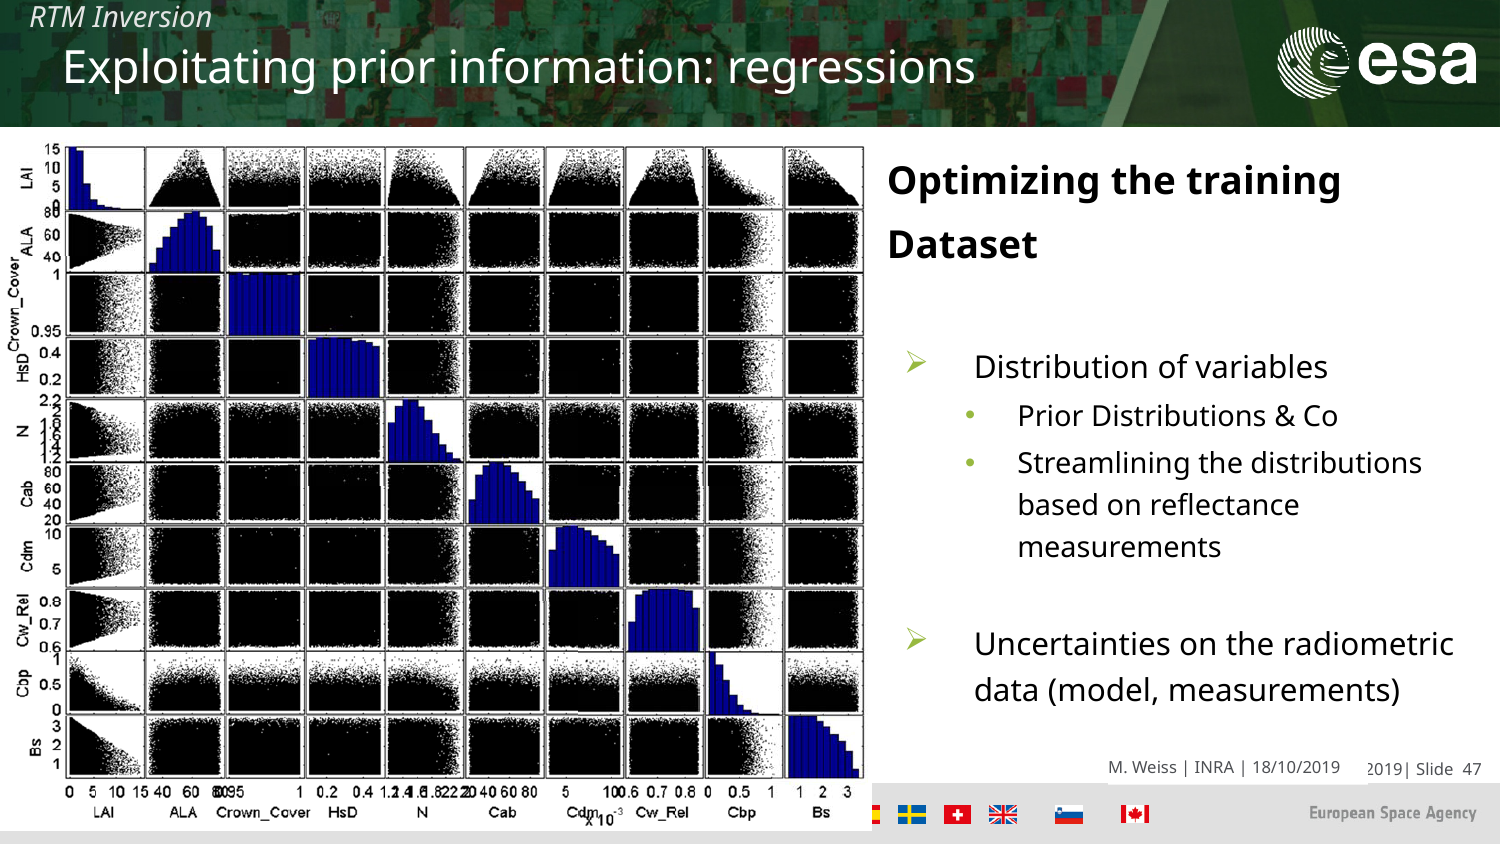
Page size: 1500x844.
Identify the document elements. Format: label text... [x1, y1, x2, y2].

picture [0, 0, 1500, 127]
text_box Optimizing the training Dataset Distribution of variables Prior Distributions & Co Streamlining the distributions based on reflectance measurements Uncertainties on the radiometric data (model, measurements) [876, 139, 1485, 729]
text_box RTM Inversion [14, 0, 228, 41]
text_box Exploitating prior information: regressions [46, 30, 1224, 101]
picture [0, 129, 1500, 844]
